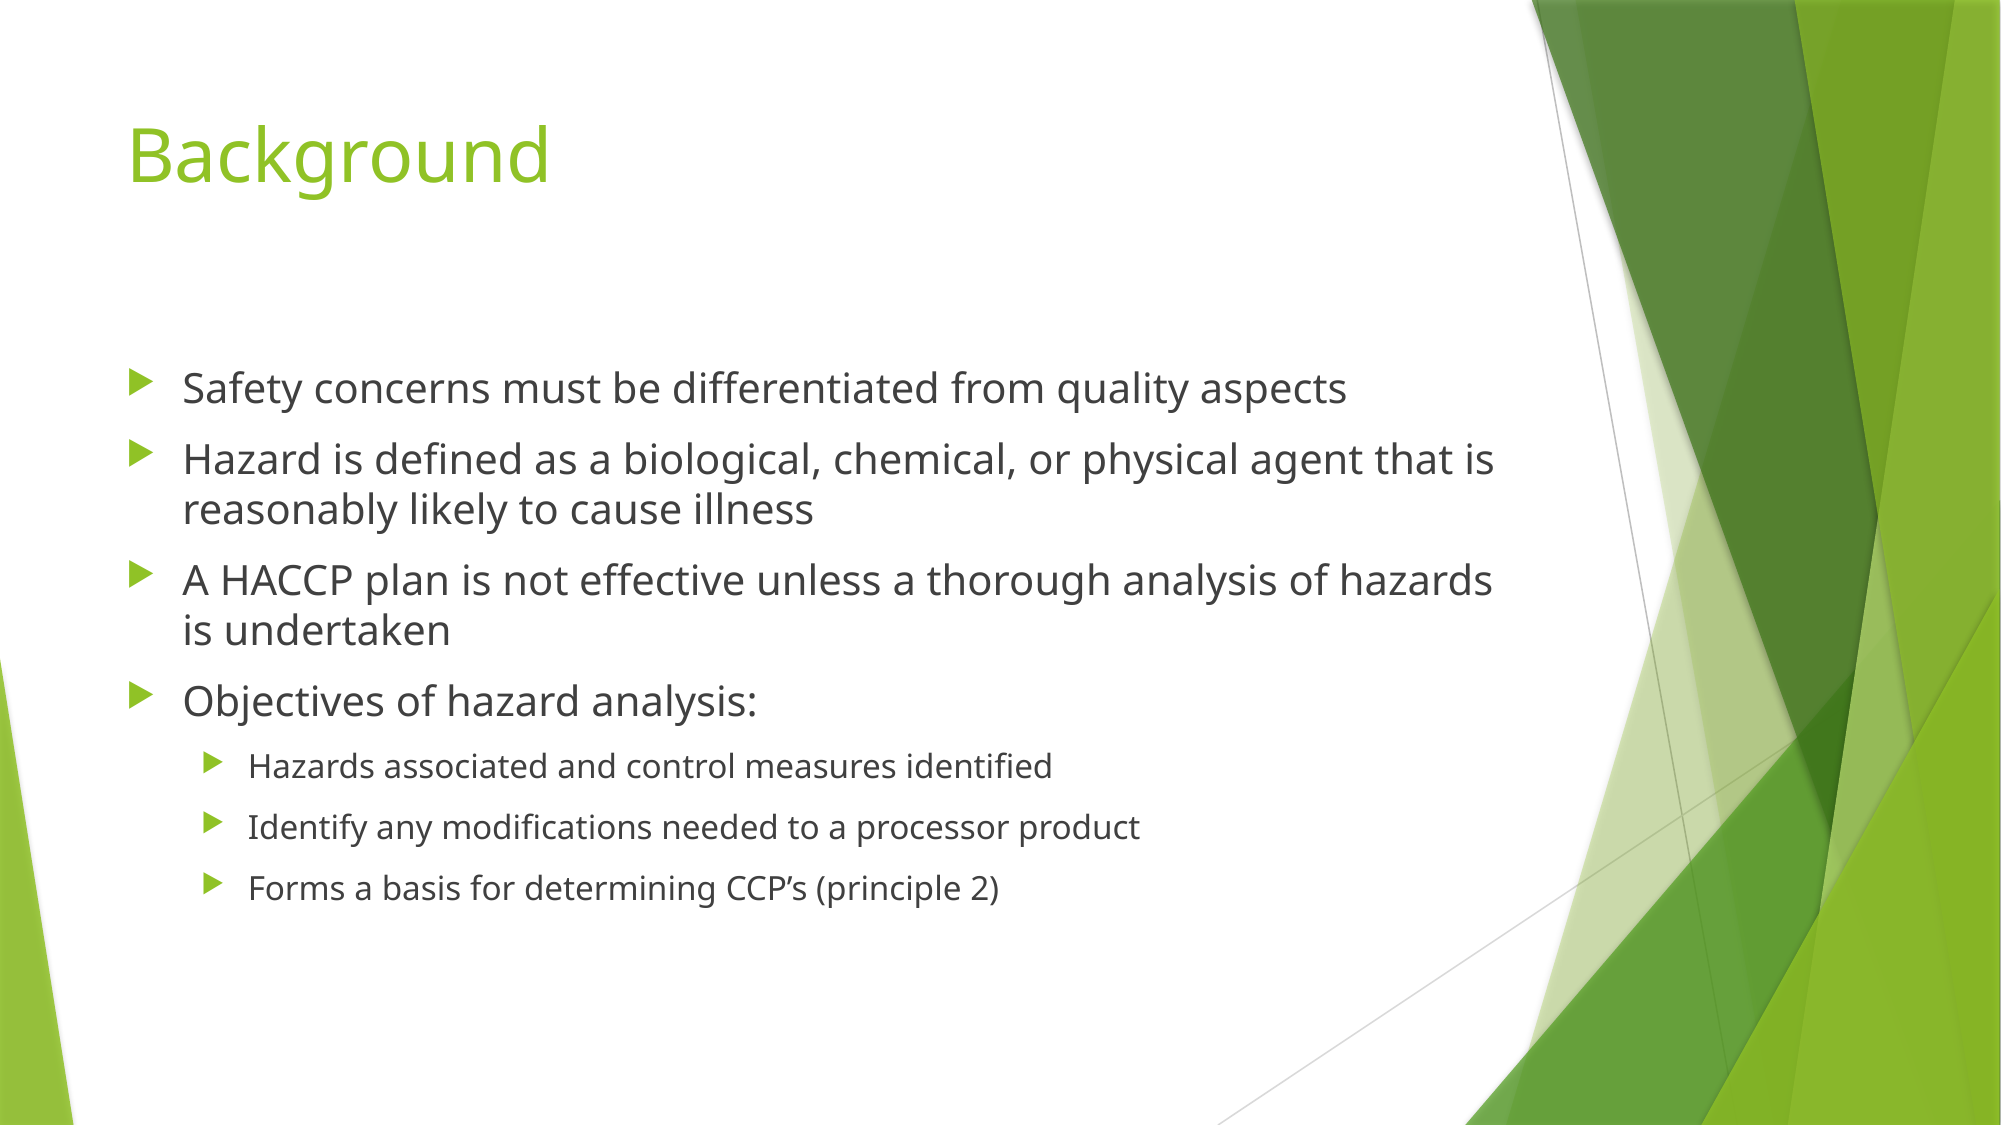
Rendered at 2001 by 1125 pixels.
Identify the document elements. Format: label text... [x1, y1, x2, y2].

list Safety concerns must be differentiated from quality aspects Hazard is defined as a biological, chemical, or physical agent that is reasonably likely to cause illness A HACCP plan is not effective unless a thorough analysis of hazards is undertaken Objectives of hazard analysis: Hazards associated and control measures identified Identify any modifications needed to a processor product Forms a basis for determining CCP’s (principle 2) [111, 354, 1522, 992]
title Background [111, 99, 1522, 317]
